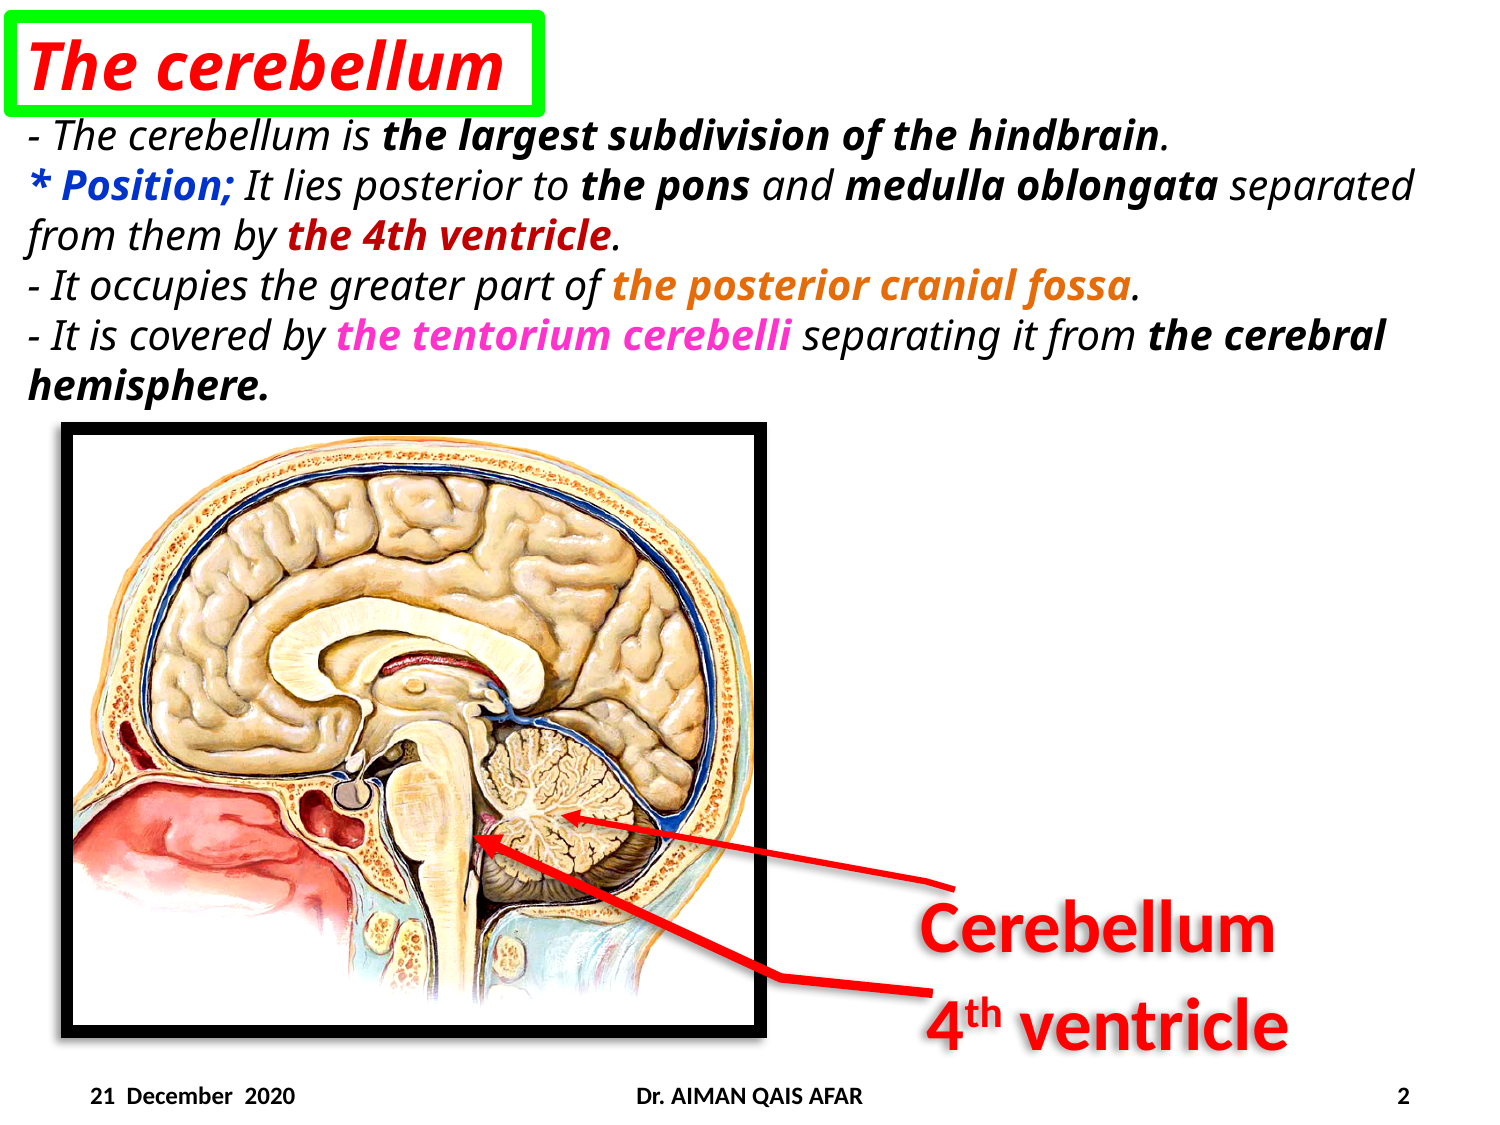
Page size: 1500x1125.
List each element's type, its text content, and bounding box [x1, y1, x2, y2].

text_box - The cerebellum is the largest subdivision of the hindbrain. * Position; It lies posterior to the pons and medulla oblongata separated from them by the 4th ventricle. - It occupies the greater part of the posterior cranial fossa. - It is covered by the tentorium cerebelli separating it from the cerebral hemisphere. [12, 101, 1488, 417]
text_box The cerebellum [10, 16, 539, 112]
slide_number 2 [1074, 1067, 1425, 1125]
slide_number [75, 1067, 425, 1125]
footer Dr. AIMAN QAIS AFAR [512, 1067, 988, 1125]
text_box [72, 434, 1500, 1056]
